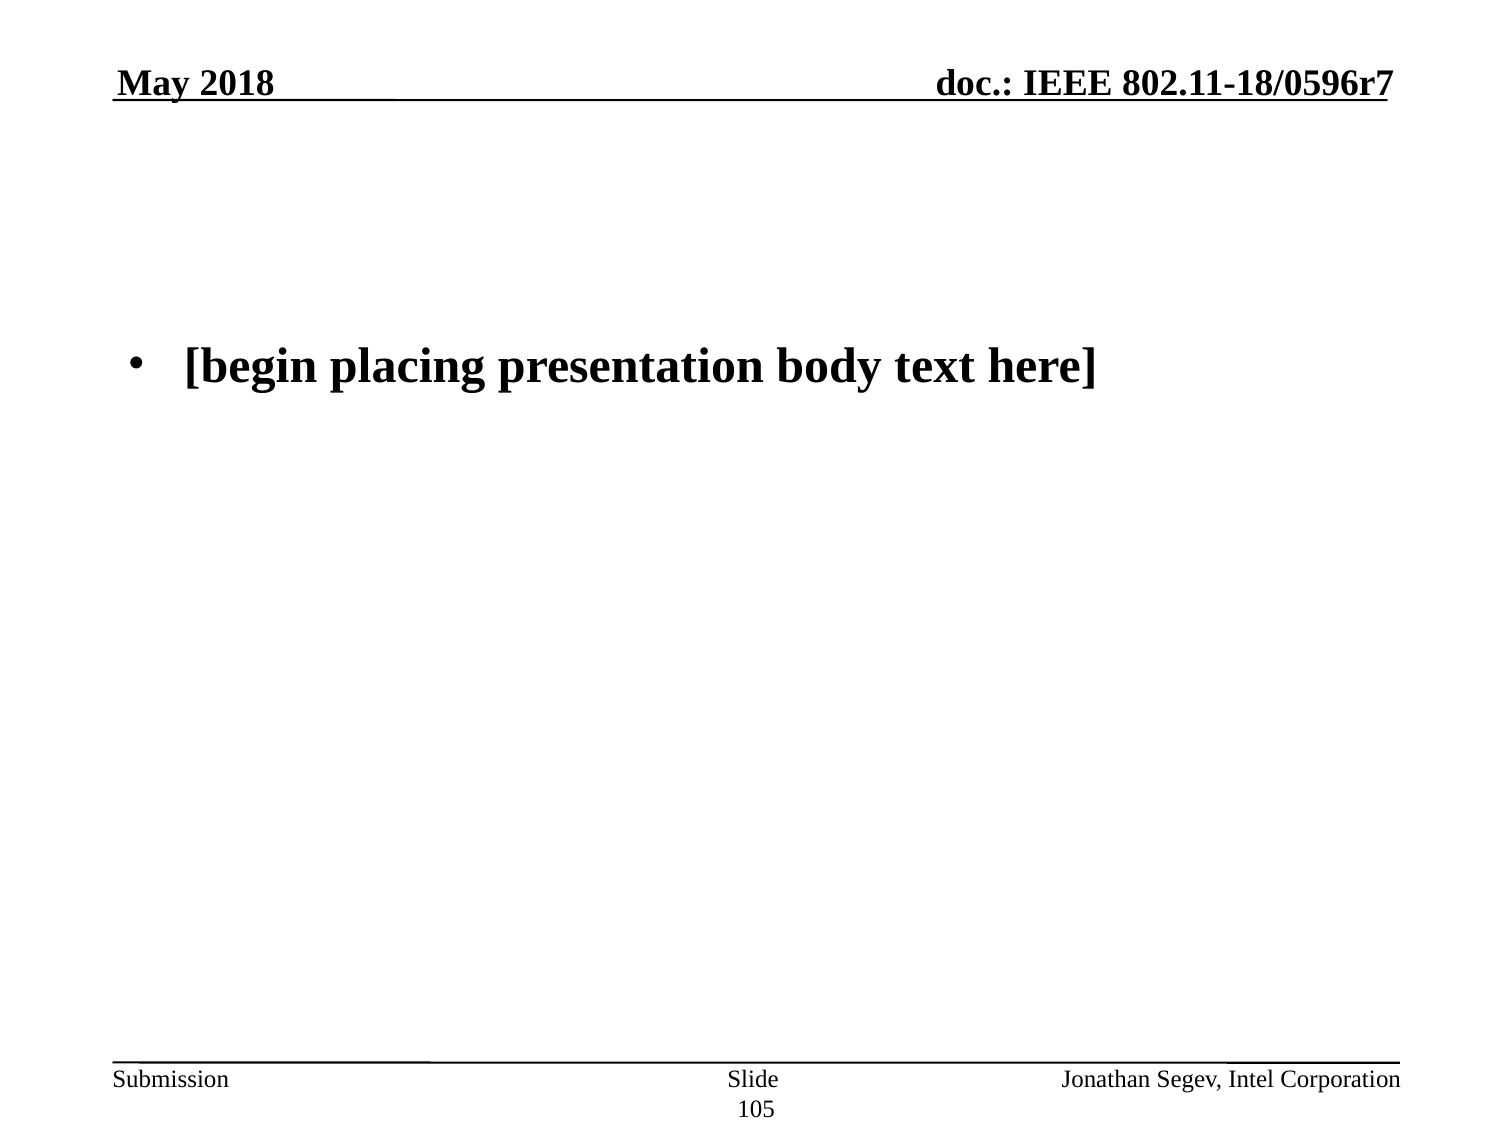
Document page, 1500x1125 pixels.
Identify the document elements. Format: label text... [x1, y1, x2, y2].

footer Jonathan Segev, Intel Corporation [1031, 1061, 1402, 1093]
slide_number Slide 105 [712, 1061, 800, 1123]
list [begin placing presentation body text here] [112, 324, 1388, 1001]
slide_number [116, 58, 507, 104]
